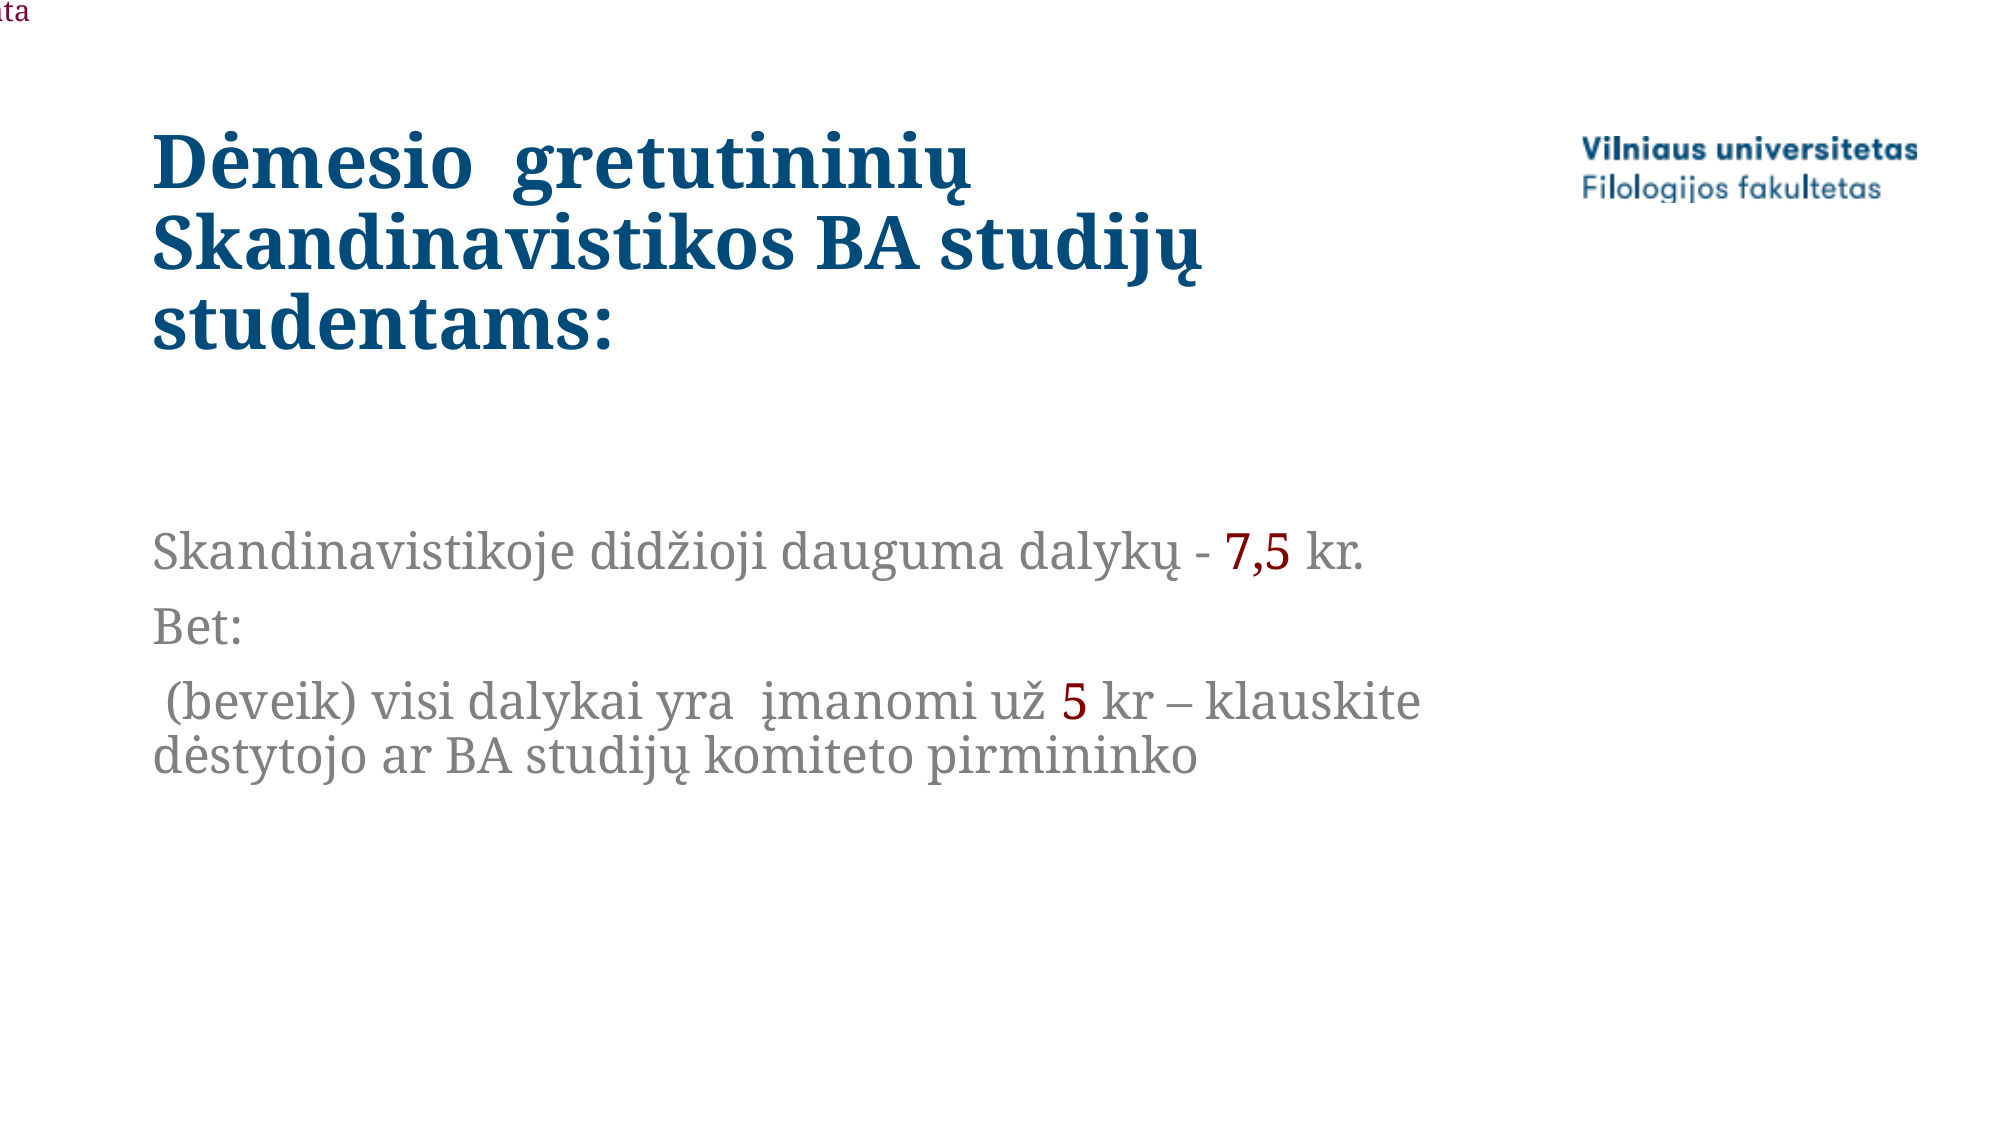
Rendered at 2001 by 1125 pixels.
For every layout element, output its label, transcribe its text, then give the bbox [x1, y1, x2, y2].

list Skandinavistikoje didžioji dauguma dalykų - 7,5 kr. Bet: (beveik) visi dalykai yra įmanomi už 5 kr – klauskite dėstytojo ar BA studijų komiteto pirmininko [137, 373, 1603, 890]
title Dėmesio gretutininių Skandinavistikos BA studijų studentams: [137, 117, 1603, 373]
